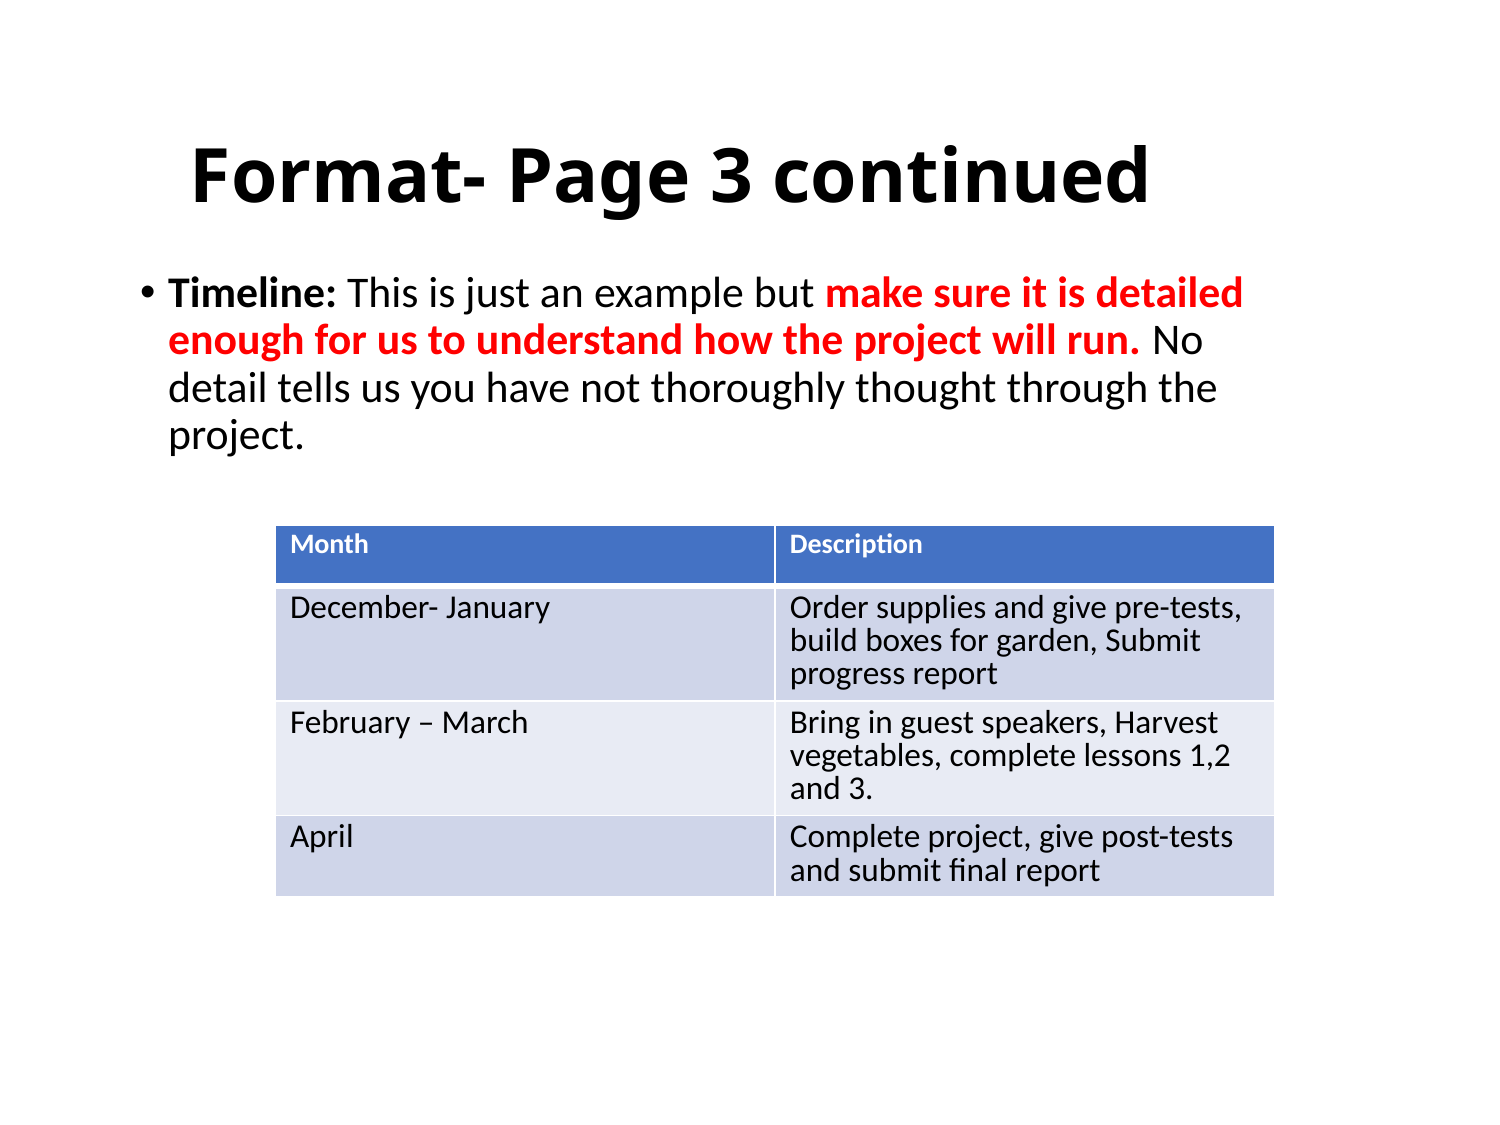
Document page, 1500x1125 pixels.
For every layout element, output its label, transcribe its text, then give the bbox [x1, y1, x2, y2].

table_cell April [276, 816, 774, 896]
list Timeline: This is just an example but make sure it is detailed enough for us to understand how the project will run. No detail tells us you have not thoroughly thought through the project. [125, 262, 1325, 957]
table_header Description [776, 526, 1274, 583]
table_header Month [276, 526, 774, 583]
table_cell Bring in guest speakers, Harvest vegetables, complete lessons 1,2 and 3. [776, 702, 1274, 815]
table_cell Complete project, give post-tests and submit final report [776, 816, 1274, 896]
table_cell February – March [276, 702, 774, 815]
title Format- Page 3 continued [174, 125, 1328, 232]
table_cell December- January [276, 589, 774, 700]
table_cell Order supplies and give pre-tests, build boxes for garden, Submit progress report [776, 589, 1274, 700]
